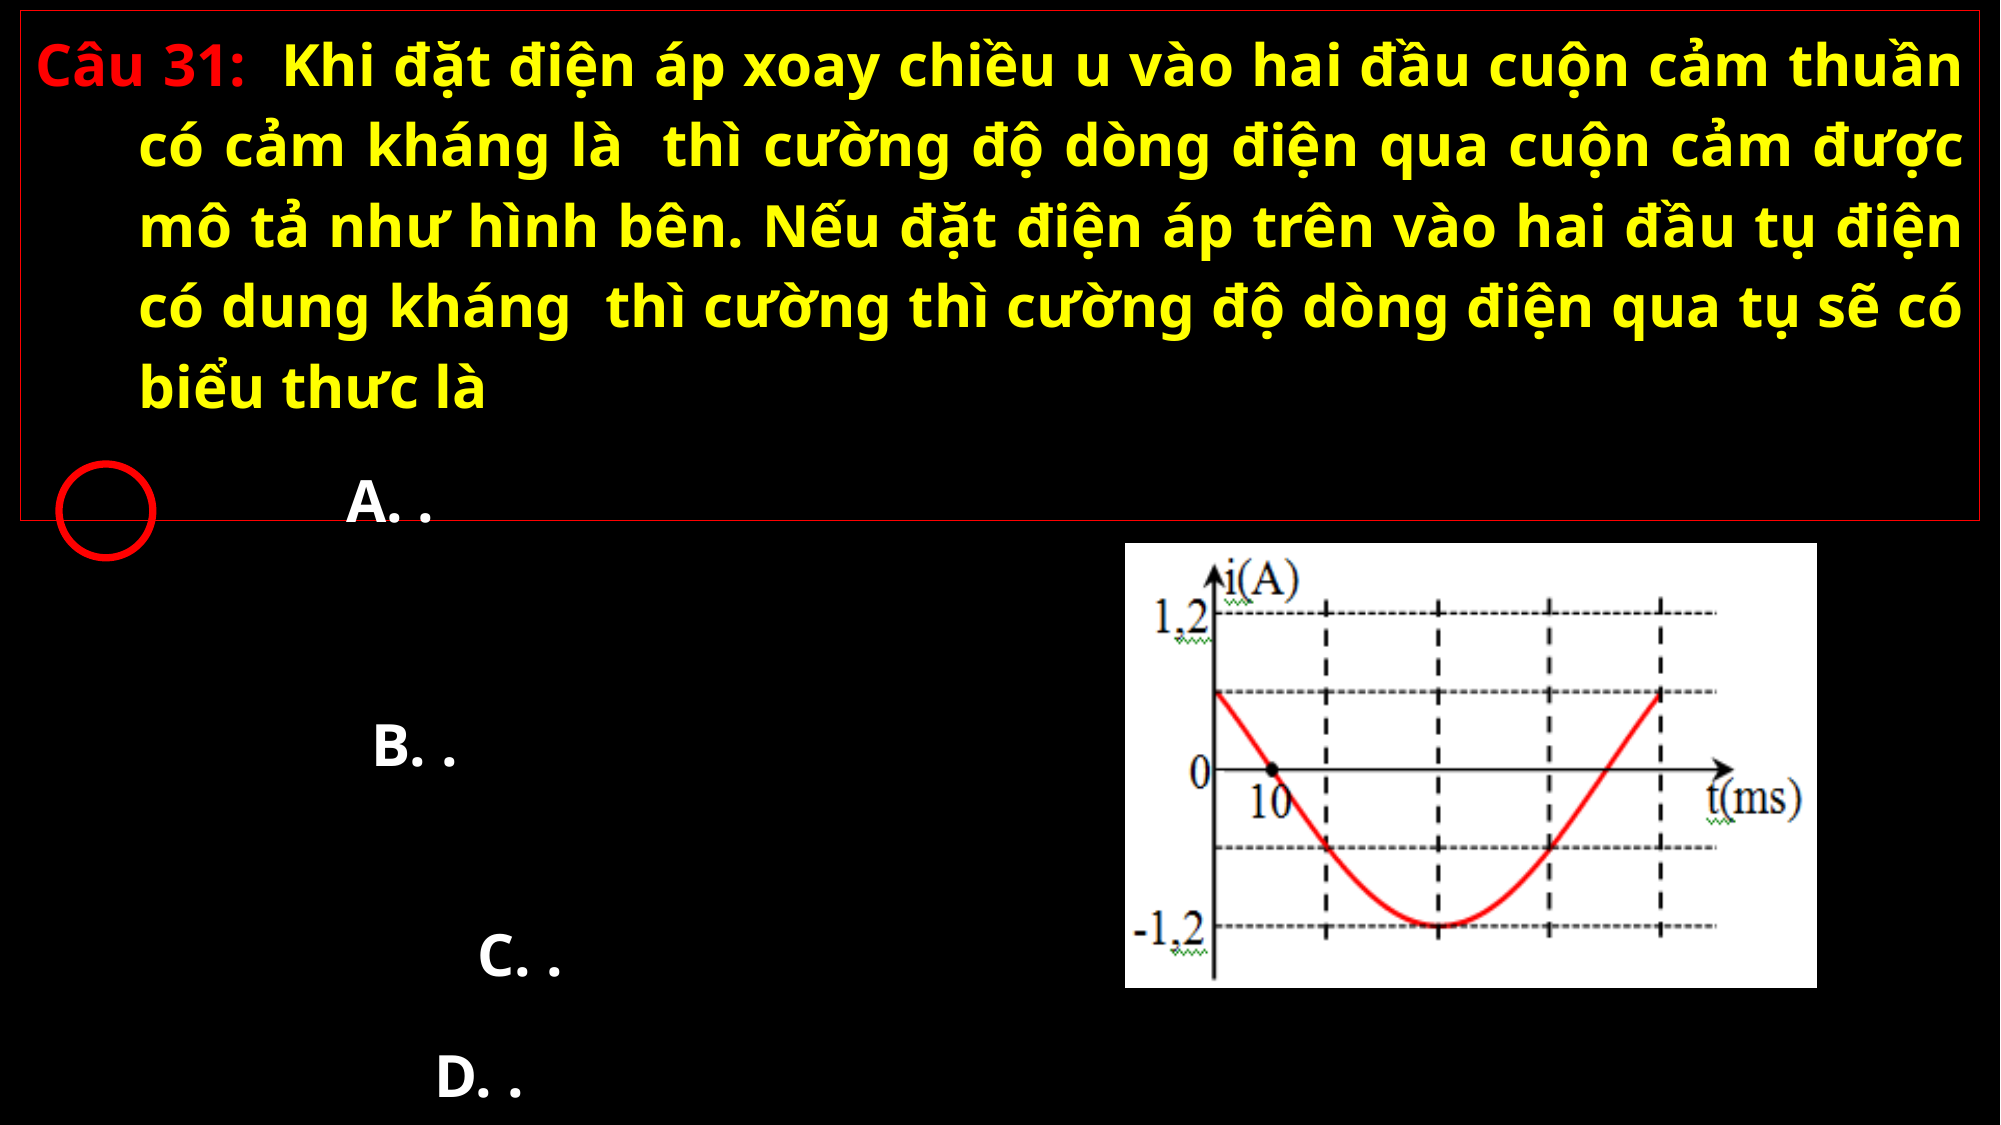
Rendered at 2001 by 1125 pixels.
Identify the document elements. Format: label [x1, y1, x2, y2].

picture [1125, 543, 1817, 988]
text_box [57, 462, 154, 559]
